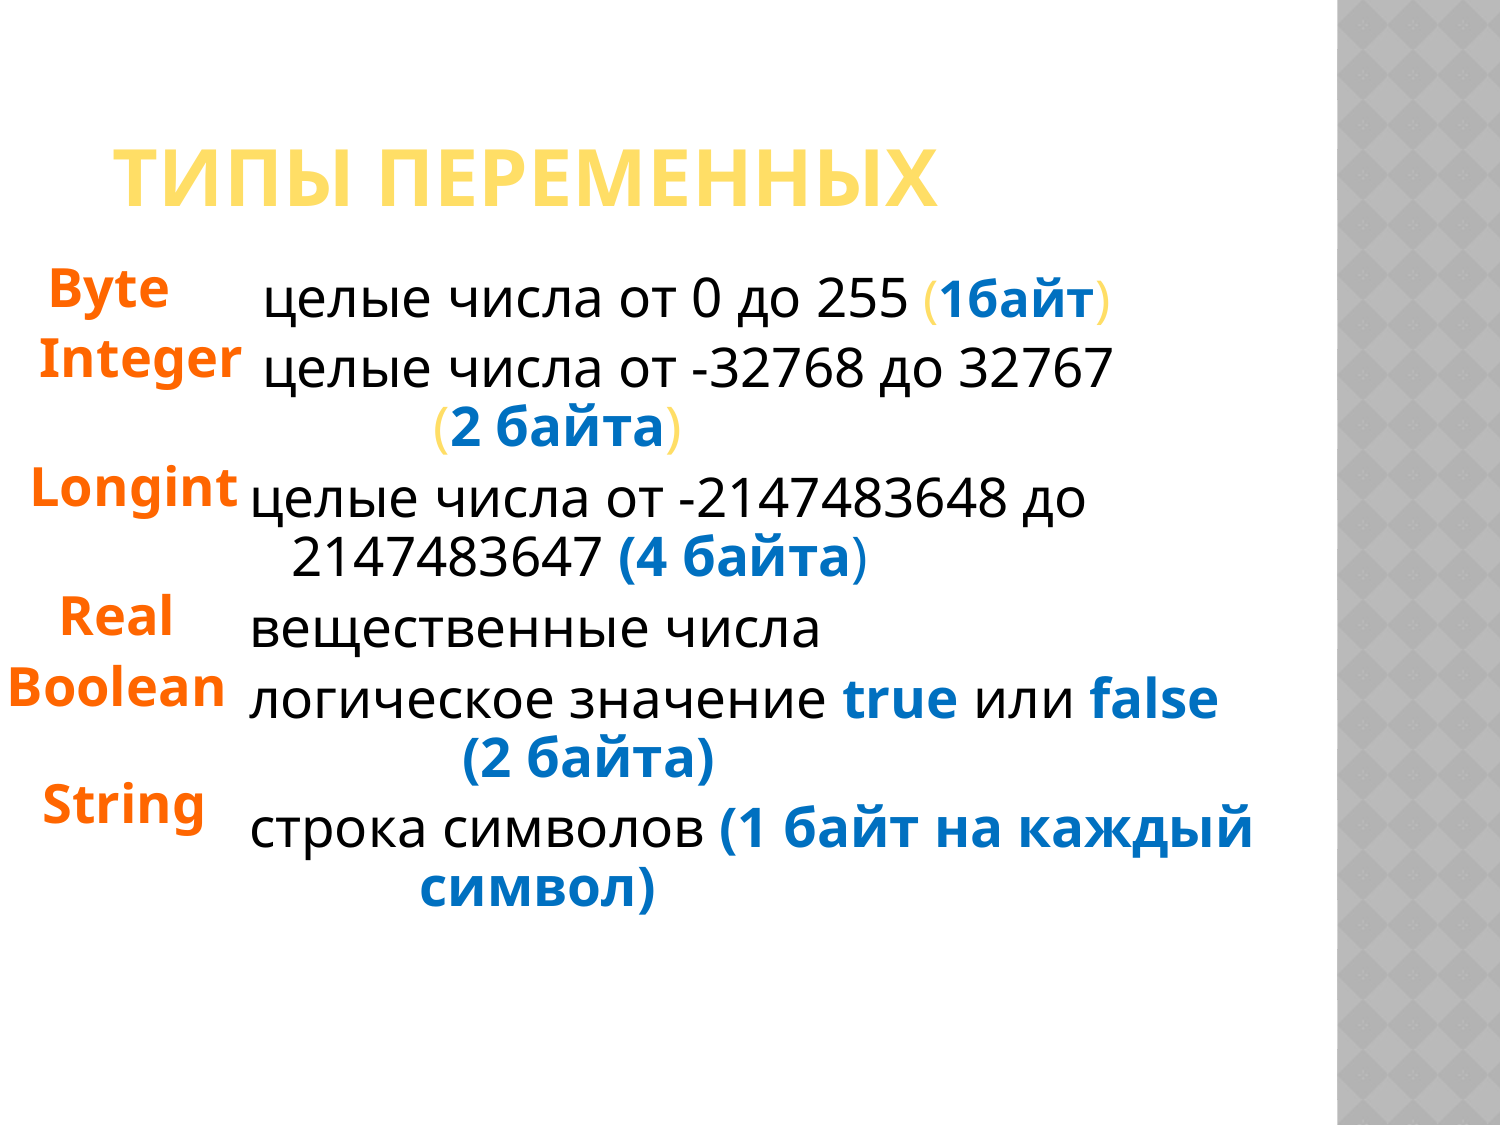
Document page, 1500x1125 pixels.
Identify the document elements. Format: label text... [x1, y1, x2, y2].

list целые числа от 0 до 255 (1байт) целые числа от -32768 до 32767 (2 байта) целые числа от -2147483648 до 2147483647 (4 байта) вещественные числа логическое значение true или false (2 байта) строка символов (1 байт на каждый символ) [234, 262, 1284, 938]
text_box Boolean [0, 644, 242, 725]
title Типы переменных [105, 35, 1293, 223]
text_box Real [43, 574, 191, 644]
text_box Byte [32, 246, 200, 316]
text_box Integer [25, 316, 259, 397]
text_box Longint [14, 445, 254, 525]
text_box String [27, 761, 222, 842]
